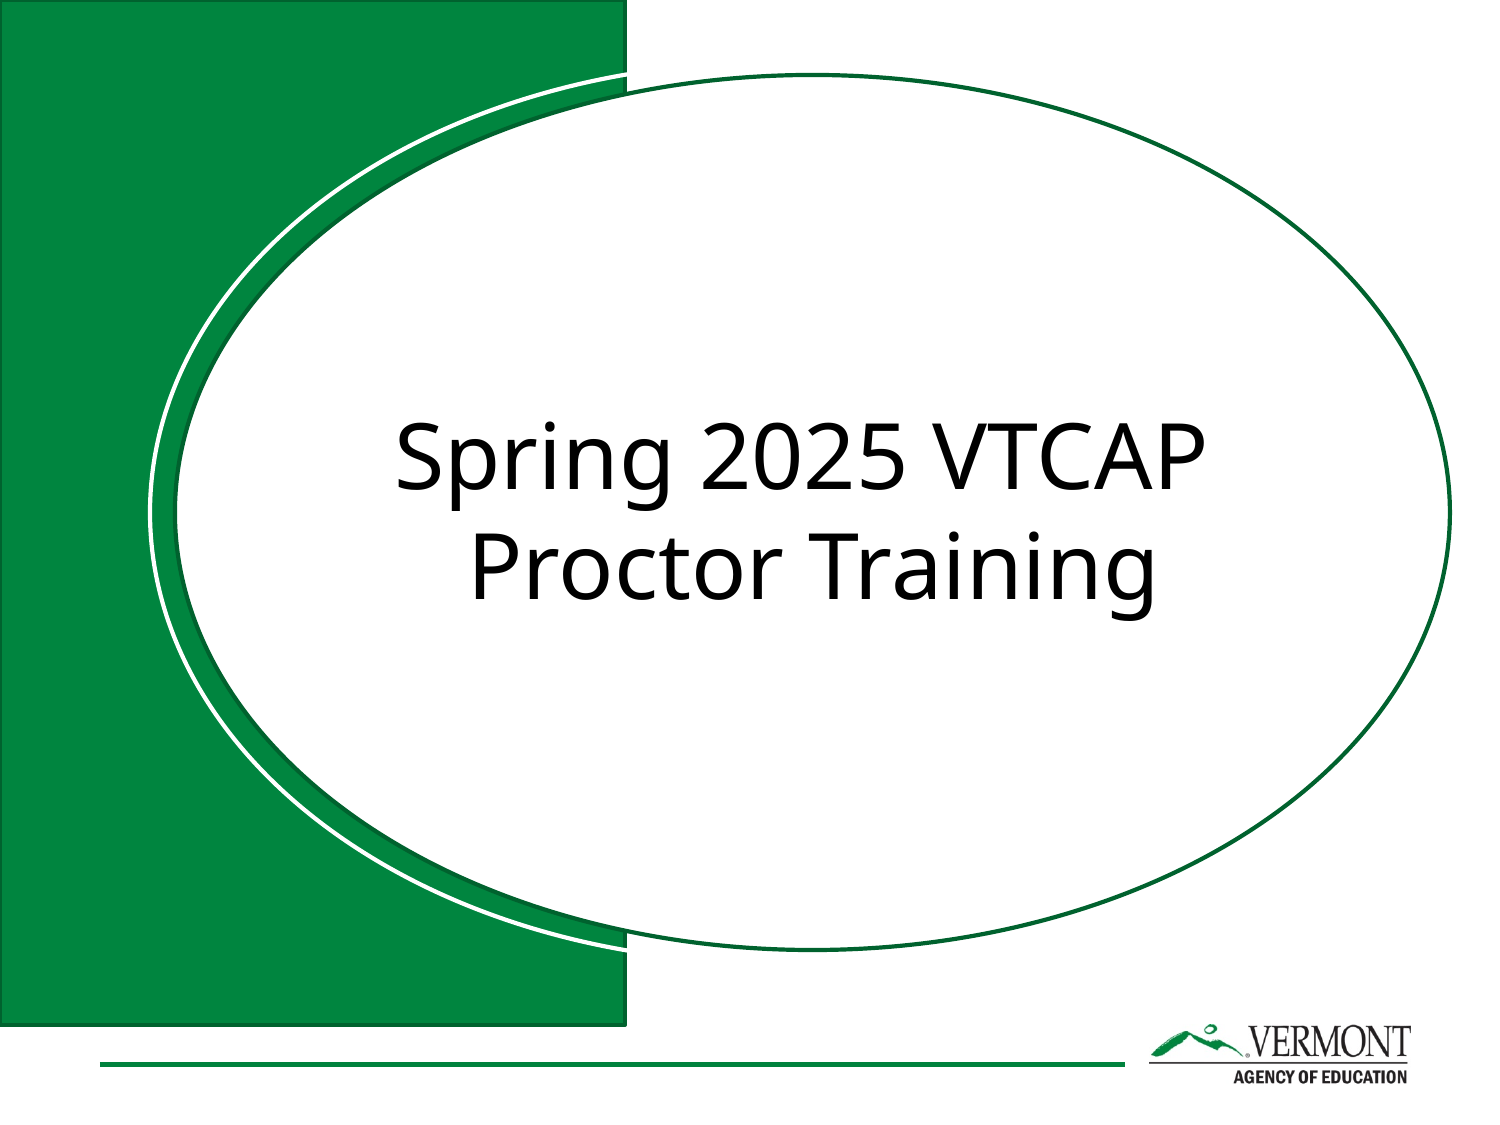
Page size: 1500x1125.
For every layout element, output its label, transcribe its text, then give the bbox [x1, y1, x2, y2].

picture [1149, 1024, 1411, 1101]
title Spring 2025 VTCAP Proctor Training [201, 387, 1427, 629]
